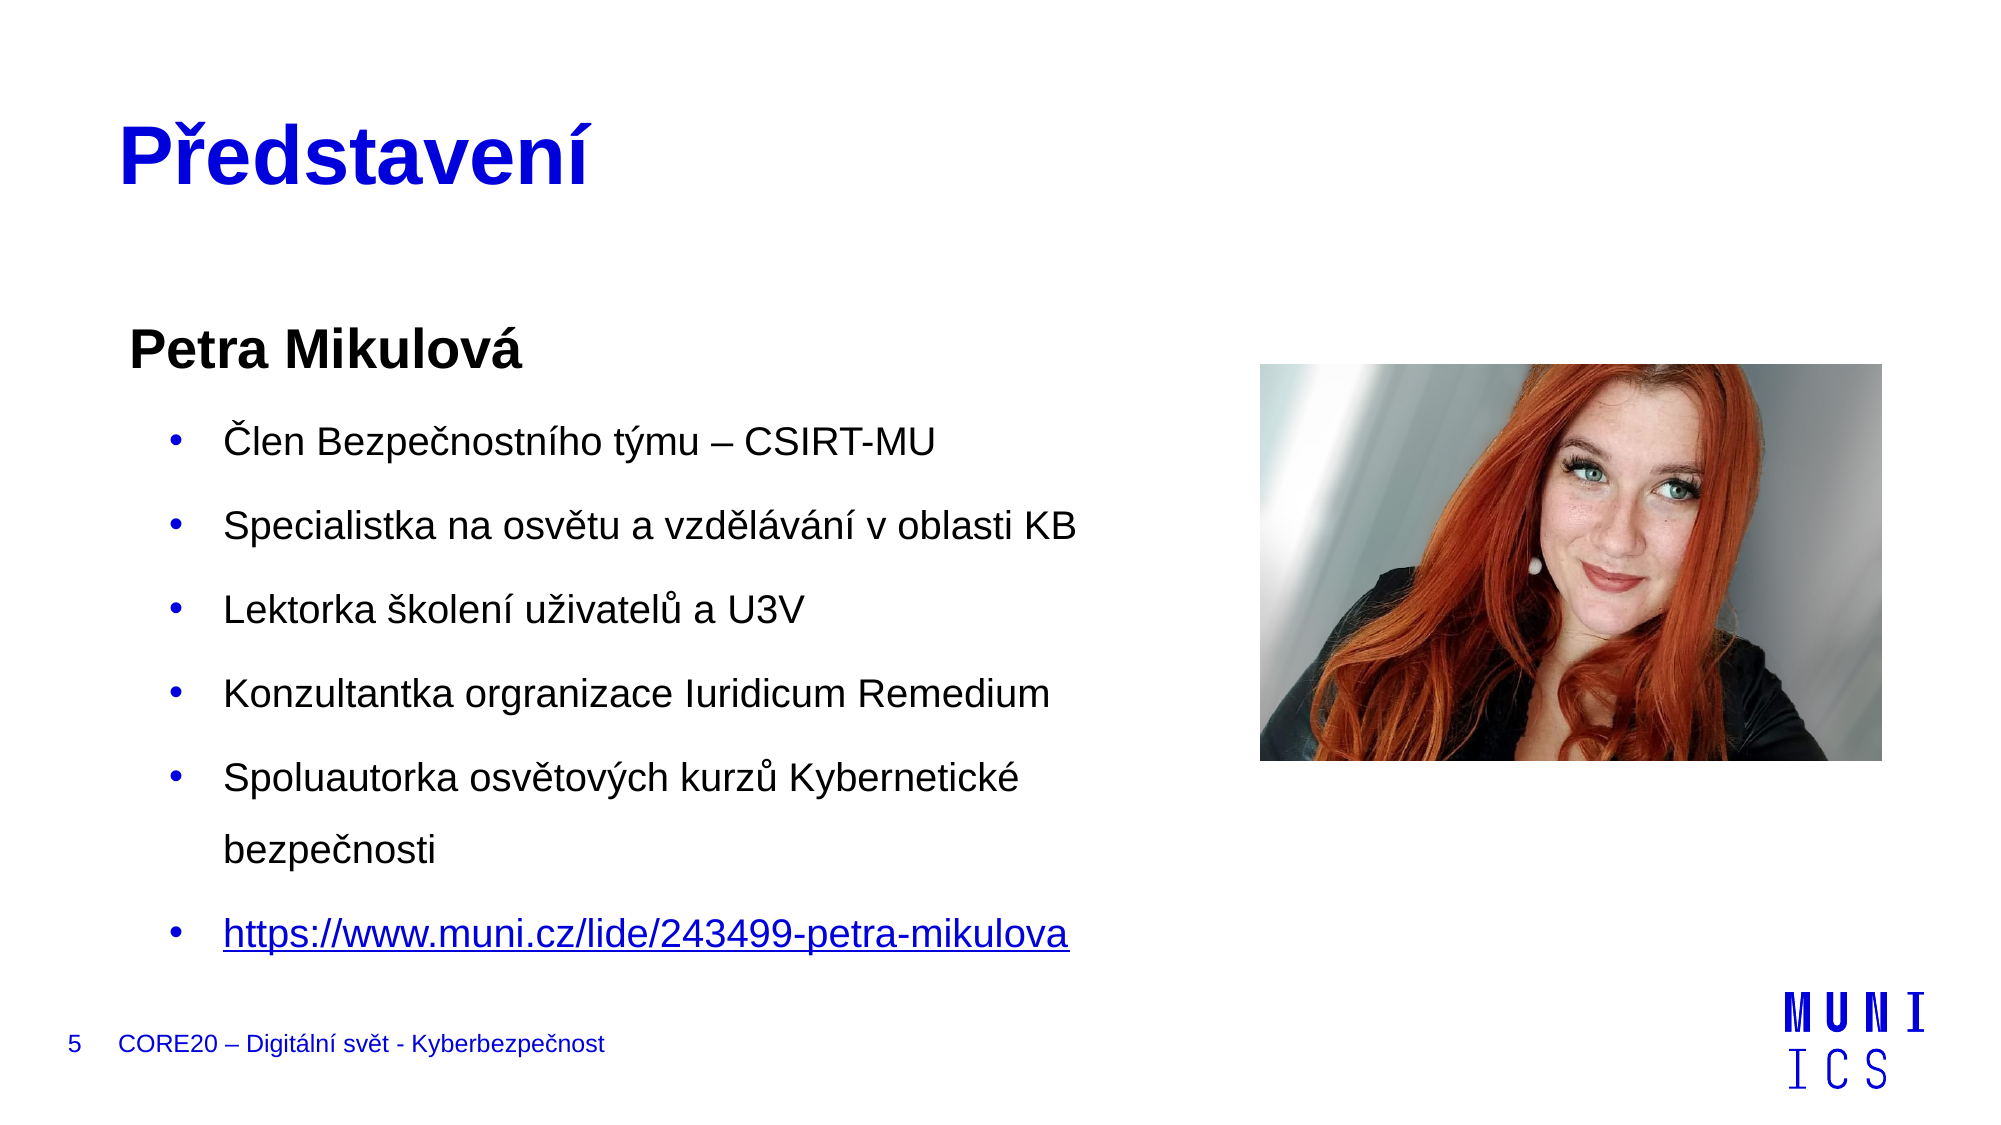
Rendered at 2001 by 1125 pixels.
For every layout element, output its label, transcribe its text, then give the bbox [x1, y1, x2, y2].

title Představení [118, 118, 1883, 193]
picture [1260, 364, 1882, 761]
slide_number 5 [67, 1021, 110, 1063]
list Petra Mikulová Člen Bezpečnostního týmu – CSIRT-MU Specialistka na osvětu a vzdělávání v oblasti KB Lektorka školení uživatelů a U3V Konzultantka orgranizace Iuridicum Remedium Spoluautorka osvětových kurzů Kybernetické bezpečnosti https://www.muni.cz/lide/243499-petra-mikulova [118, 279, 1246, 959]
footer CORE20 – Digitální svět - Kyberbezpečnost [118, 1021, 1418, 1063]
